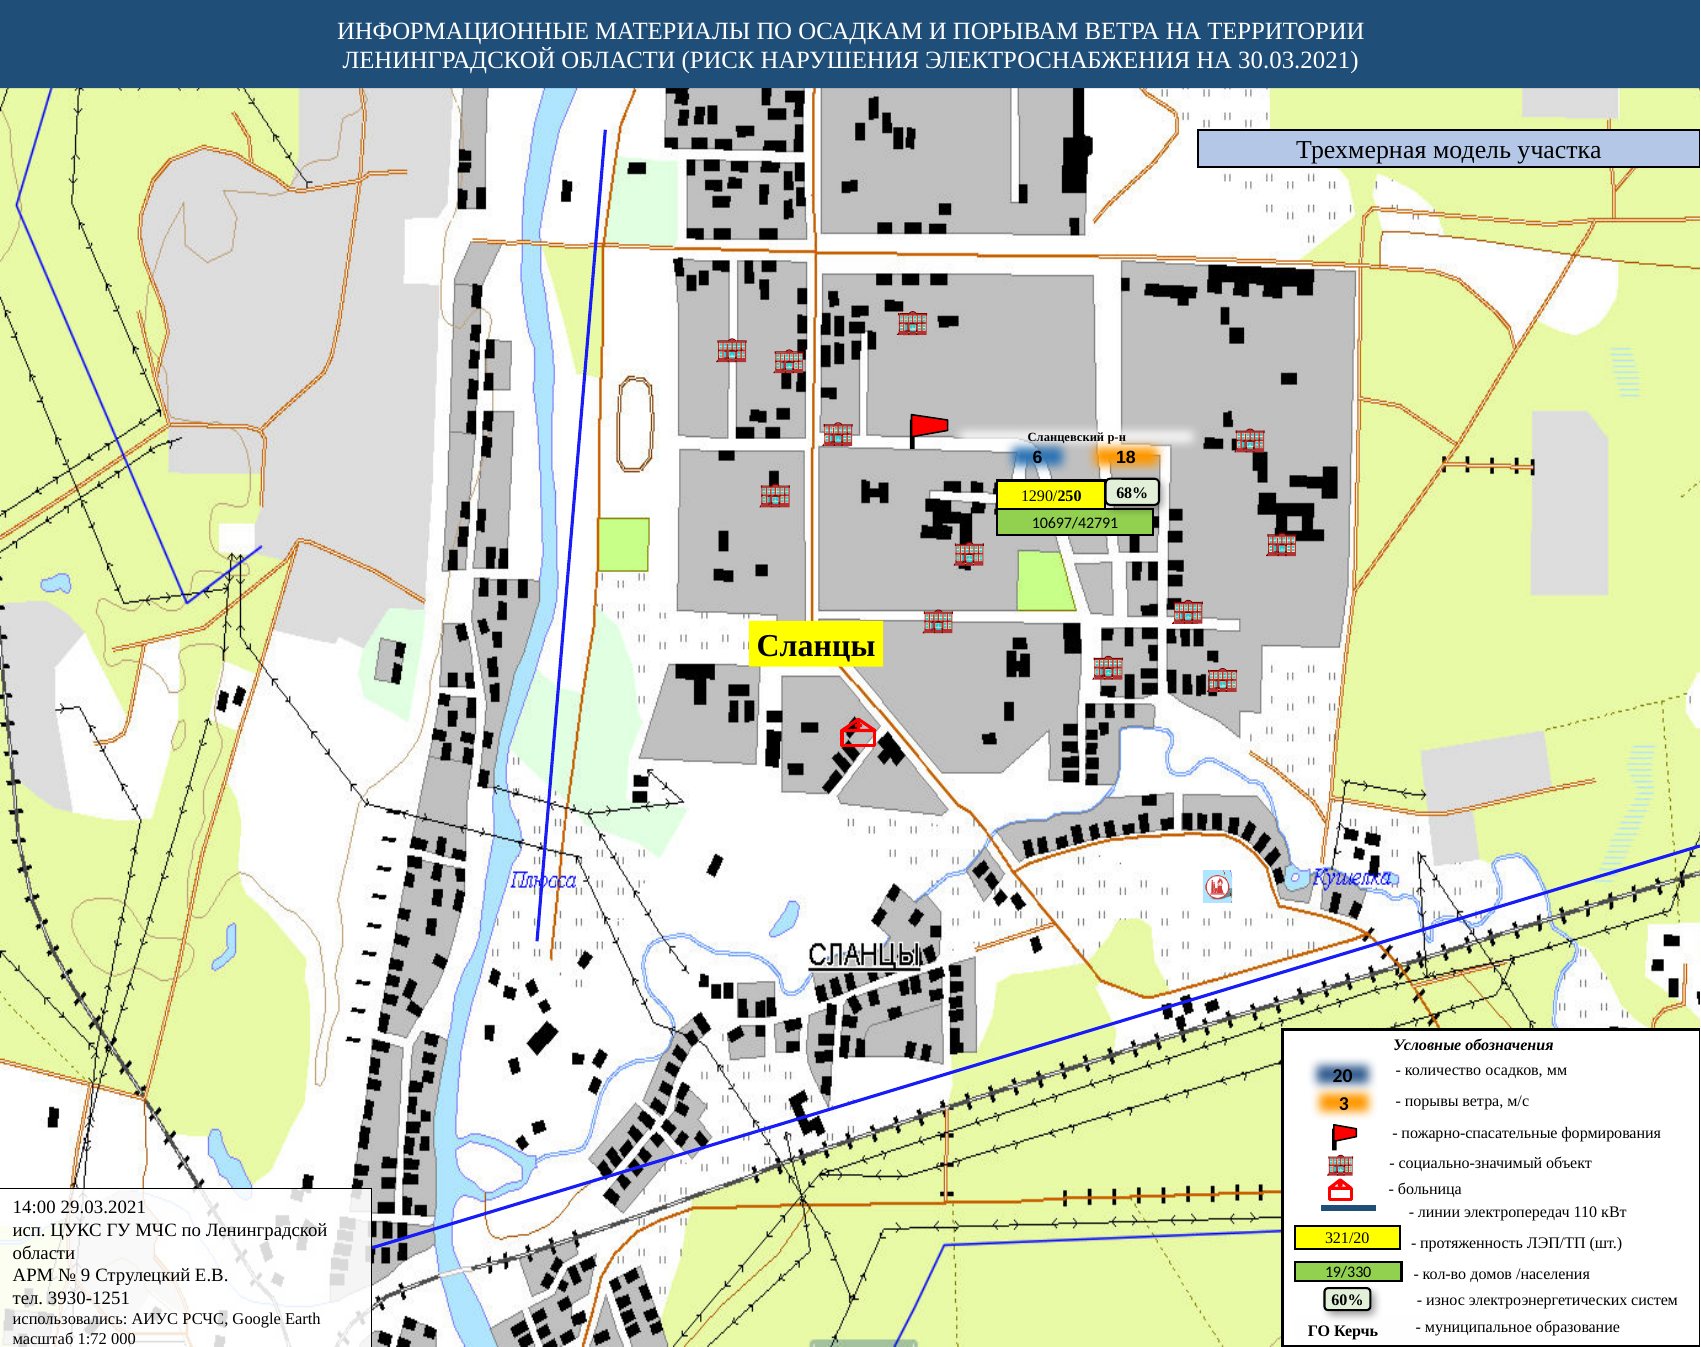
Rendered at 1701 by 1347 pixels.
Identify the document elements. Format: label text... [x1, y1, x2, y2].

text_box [759, 483, 790, 508]
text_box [822, 422, 853, 447]
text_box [1234, 428, 1265, 453]
text_box ИНФОРМАЦИОННЫЕ МАТЕРИАЛЫ ПО ОСАДКАМ И ПОРЫВАМ ВЕТРА НА ТЕРРИТОРИИ ЛЕНИНГРАДСКОЙ ОБЛАСТИ (РИСК НАРУШЕНИЯ ЭЛЕКТРОСНАБЖЕНИЯ НА 30.03.2021) [0, 0, 1700, 88]
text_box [896, 311, 928, 335]
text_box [773, 349, 804, 374]
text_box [903, 411, 951, 449]
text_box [953, 541, 984, 566]
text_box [1092, 655, 1123, 680]
picture [0, 88, 1700, 1347]
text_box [1206, 668, 1238, 692]
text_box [536, 129, 606, 942]
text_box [371, 845, 1700, 1248]
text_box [841, 719, 875, 746]
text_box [950, 421, 1203, 509]
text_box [1282, 1248, 1700, 1347]
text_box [716, 338, 747, 363]
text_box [922, 609, 953, 634]
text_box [1266, 532, 1297, 557]
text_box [1172, 599, 1203, 624]
